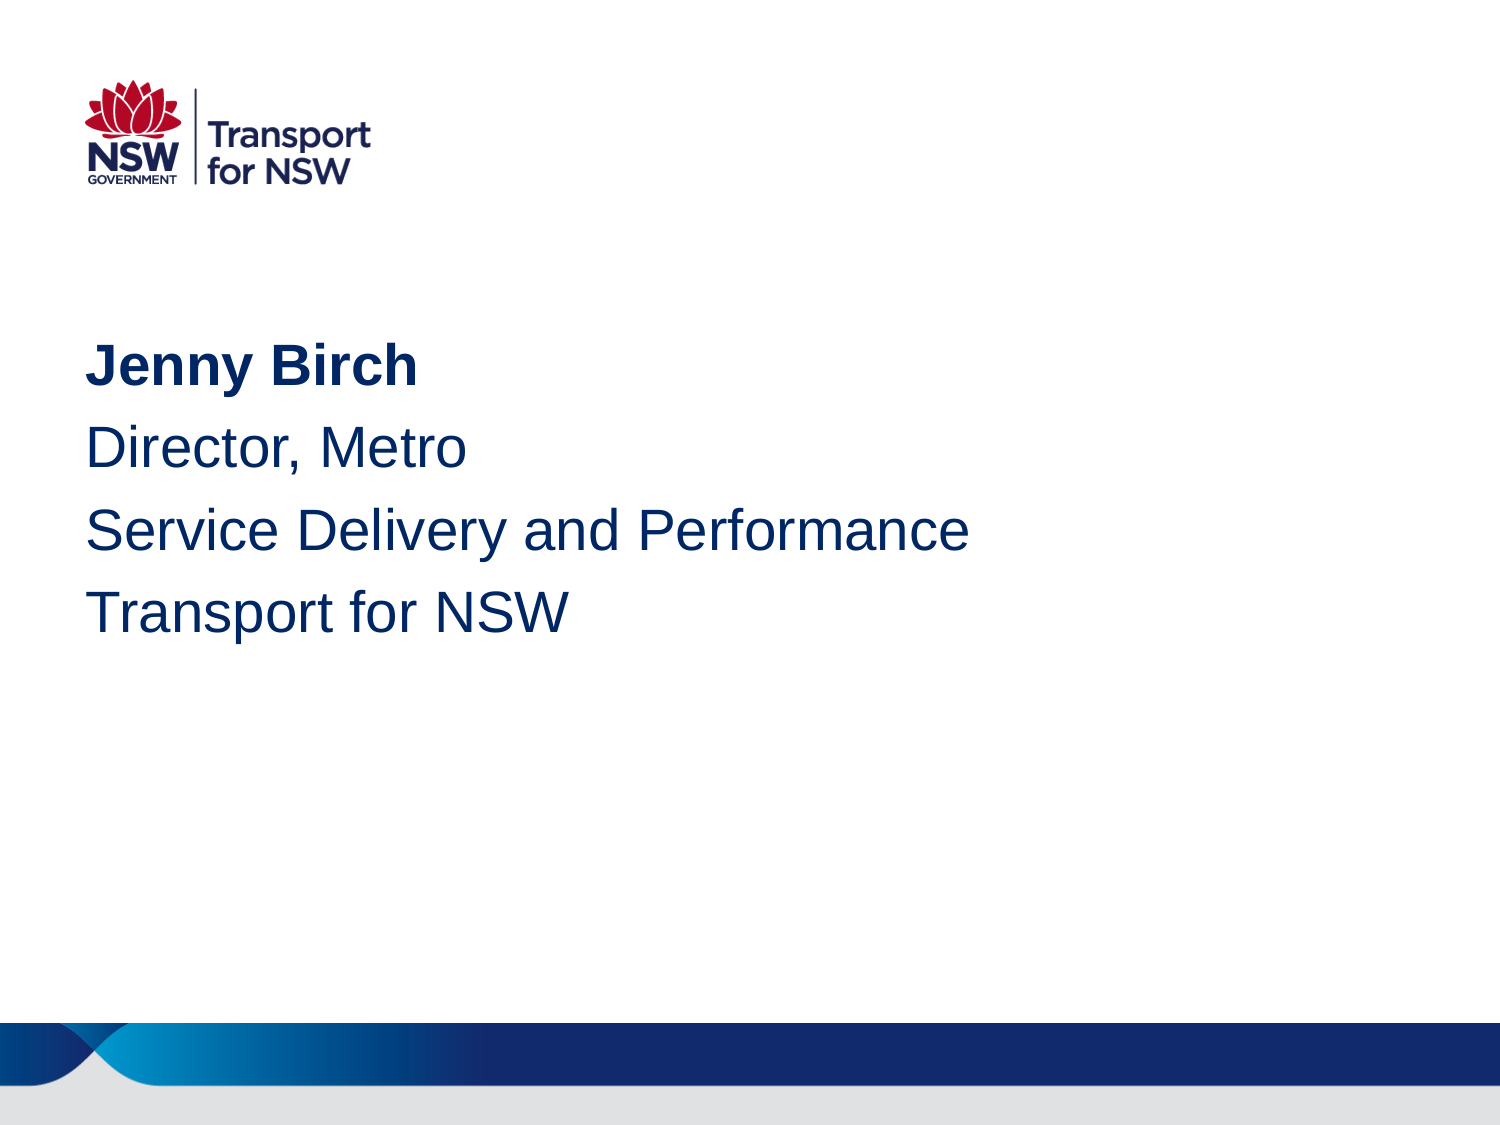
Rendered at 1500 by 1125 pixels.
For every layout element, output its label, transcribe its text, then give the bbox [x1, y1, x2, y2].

text_box Jenny Birch Director, Metro Service Delivery and Performance Transport for NSW [71, 319, 1471, 677]
picture [0, 0, 1500, 1125]
